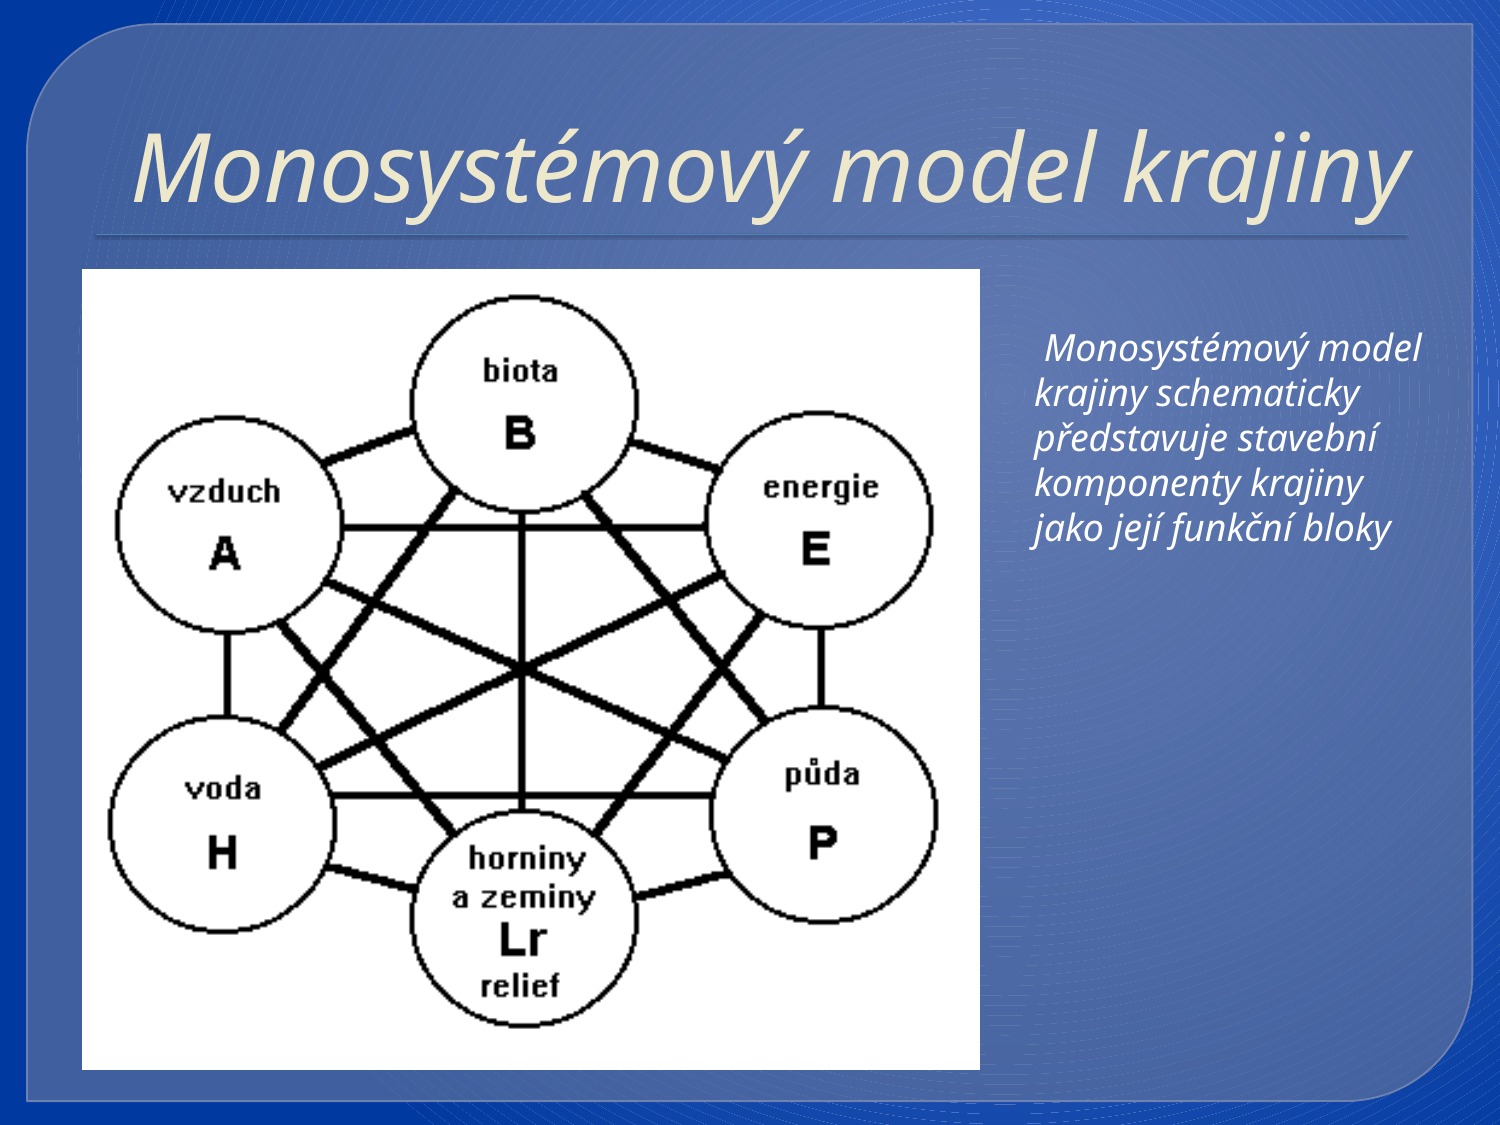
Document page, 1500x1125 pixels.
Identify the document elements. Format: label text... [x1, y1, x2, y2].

title Monosystémový model krajiny [75, 41, 1425, 230]
picture [81, 269, 980, 1071]
text_box Monosystémový model krajiny schematicky představuje stavební komponenty krajiny jako její funkční bloky [1019, 316, 1442, 557]
